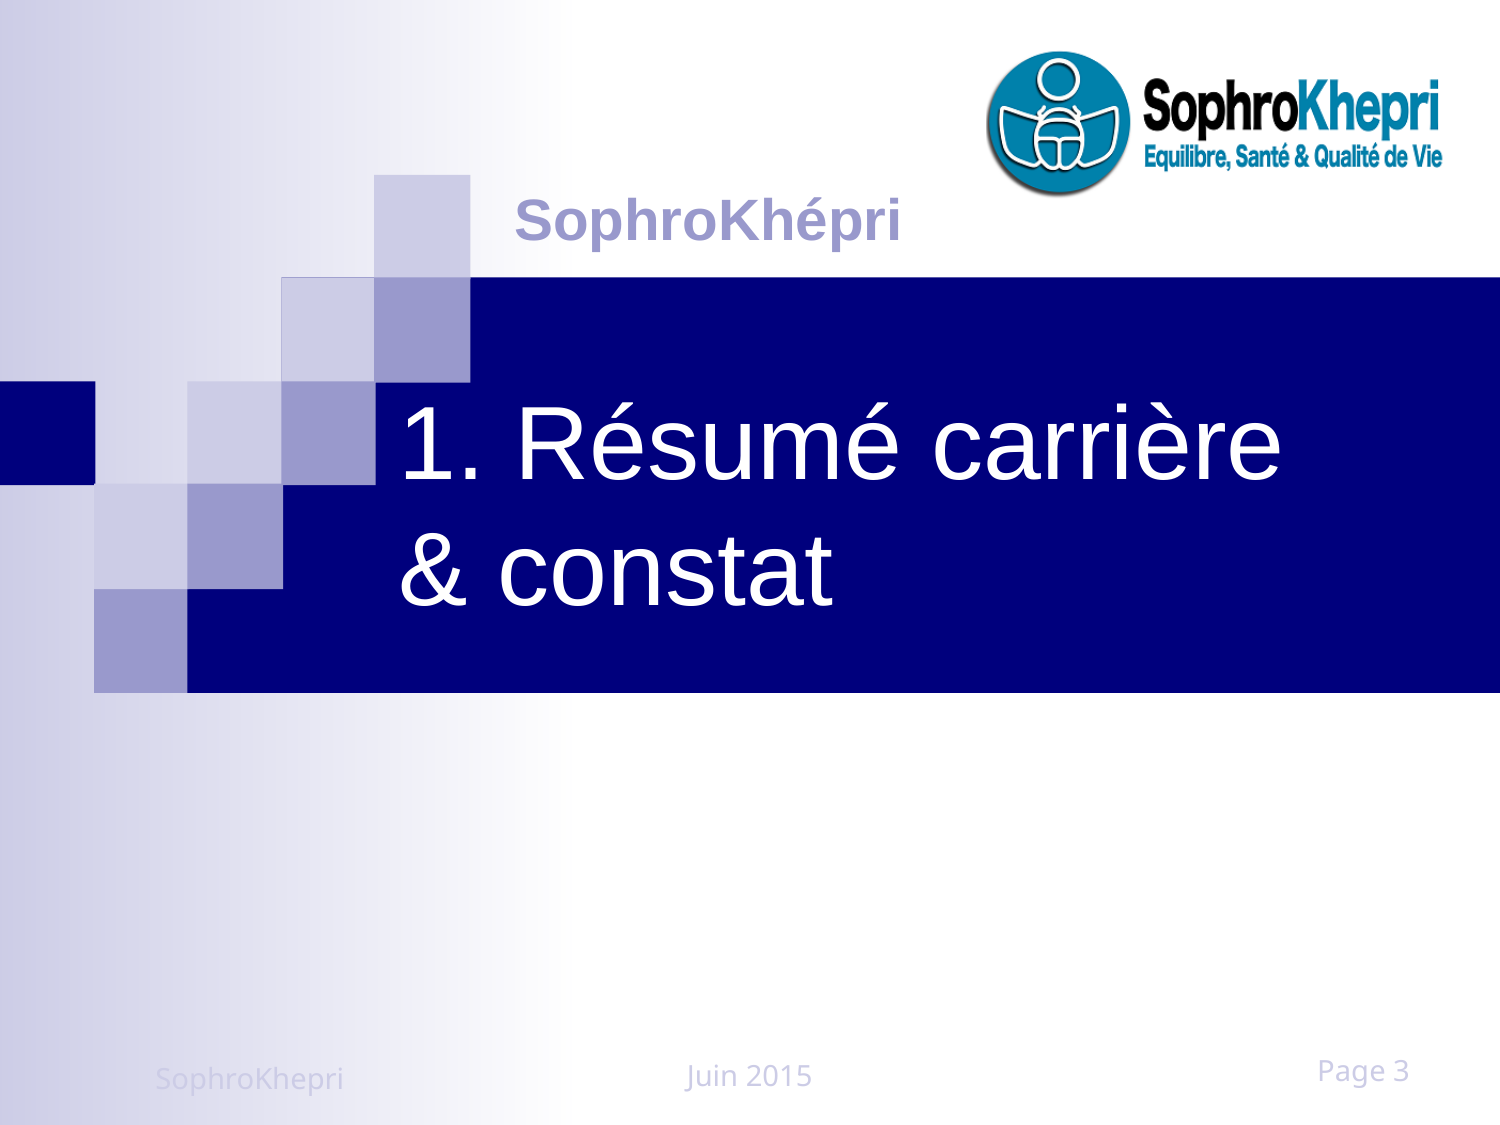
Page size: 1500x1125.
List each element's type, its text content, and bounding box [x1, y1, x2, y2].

slide_number SophroKhepri [75, 1024, 425, 1103]
slide_number Page 3 [1074, 1025, 1425, 1100]
footer Juin 2015 [512, 1025, 988, 1100]
title 1. Résumé carrière & constat [383, 368, 1476, 634]
picture [985, 42, 1453, 202]
text_box SophroKhépri [500, 174, 1150, 260]
